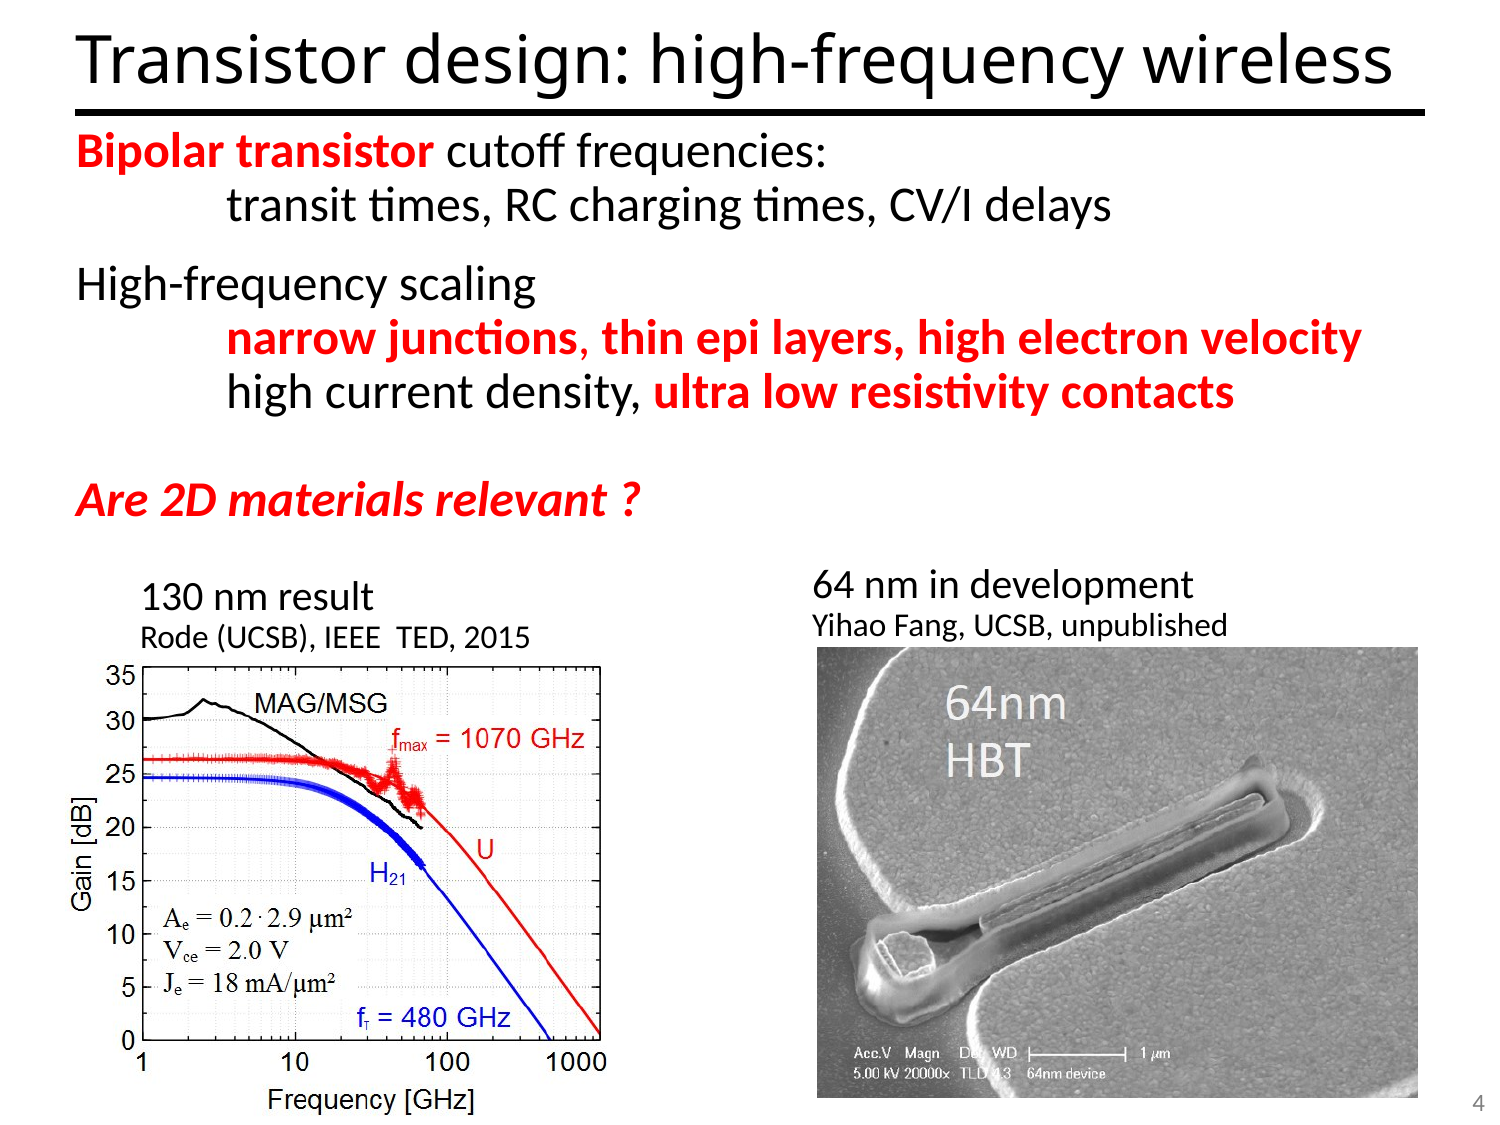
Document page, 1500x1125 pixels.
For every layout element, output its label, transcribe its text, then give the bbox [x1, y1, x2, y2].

title Transistor design: high-frequency wireless [74, 12, 1426, 113]
picture [816, 647, 1418, 1098]
text_box Bipolar transistor cutoff frequencies: transit times, RC charging times, CV/I delays High-frequency scaling narrow junctions, thin epi layers, high electron velocity high current density, ultra low resistivity contacts Are 2D materials relevant ? [62, 118, 1435, 535]
text_box 64 nm in development Yihao Fang, UCSB, unpublished [812, 562, 1336, 644]
picture [64, 659, 607, 1123]
text_box 130 nm result Rode (UCSB), IEEE TED, 2015 [139, 574, 663, 656]
